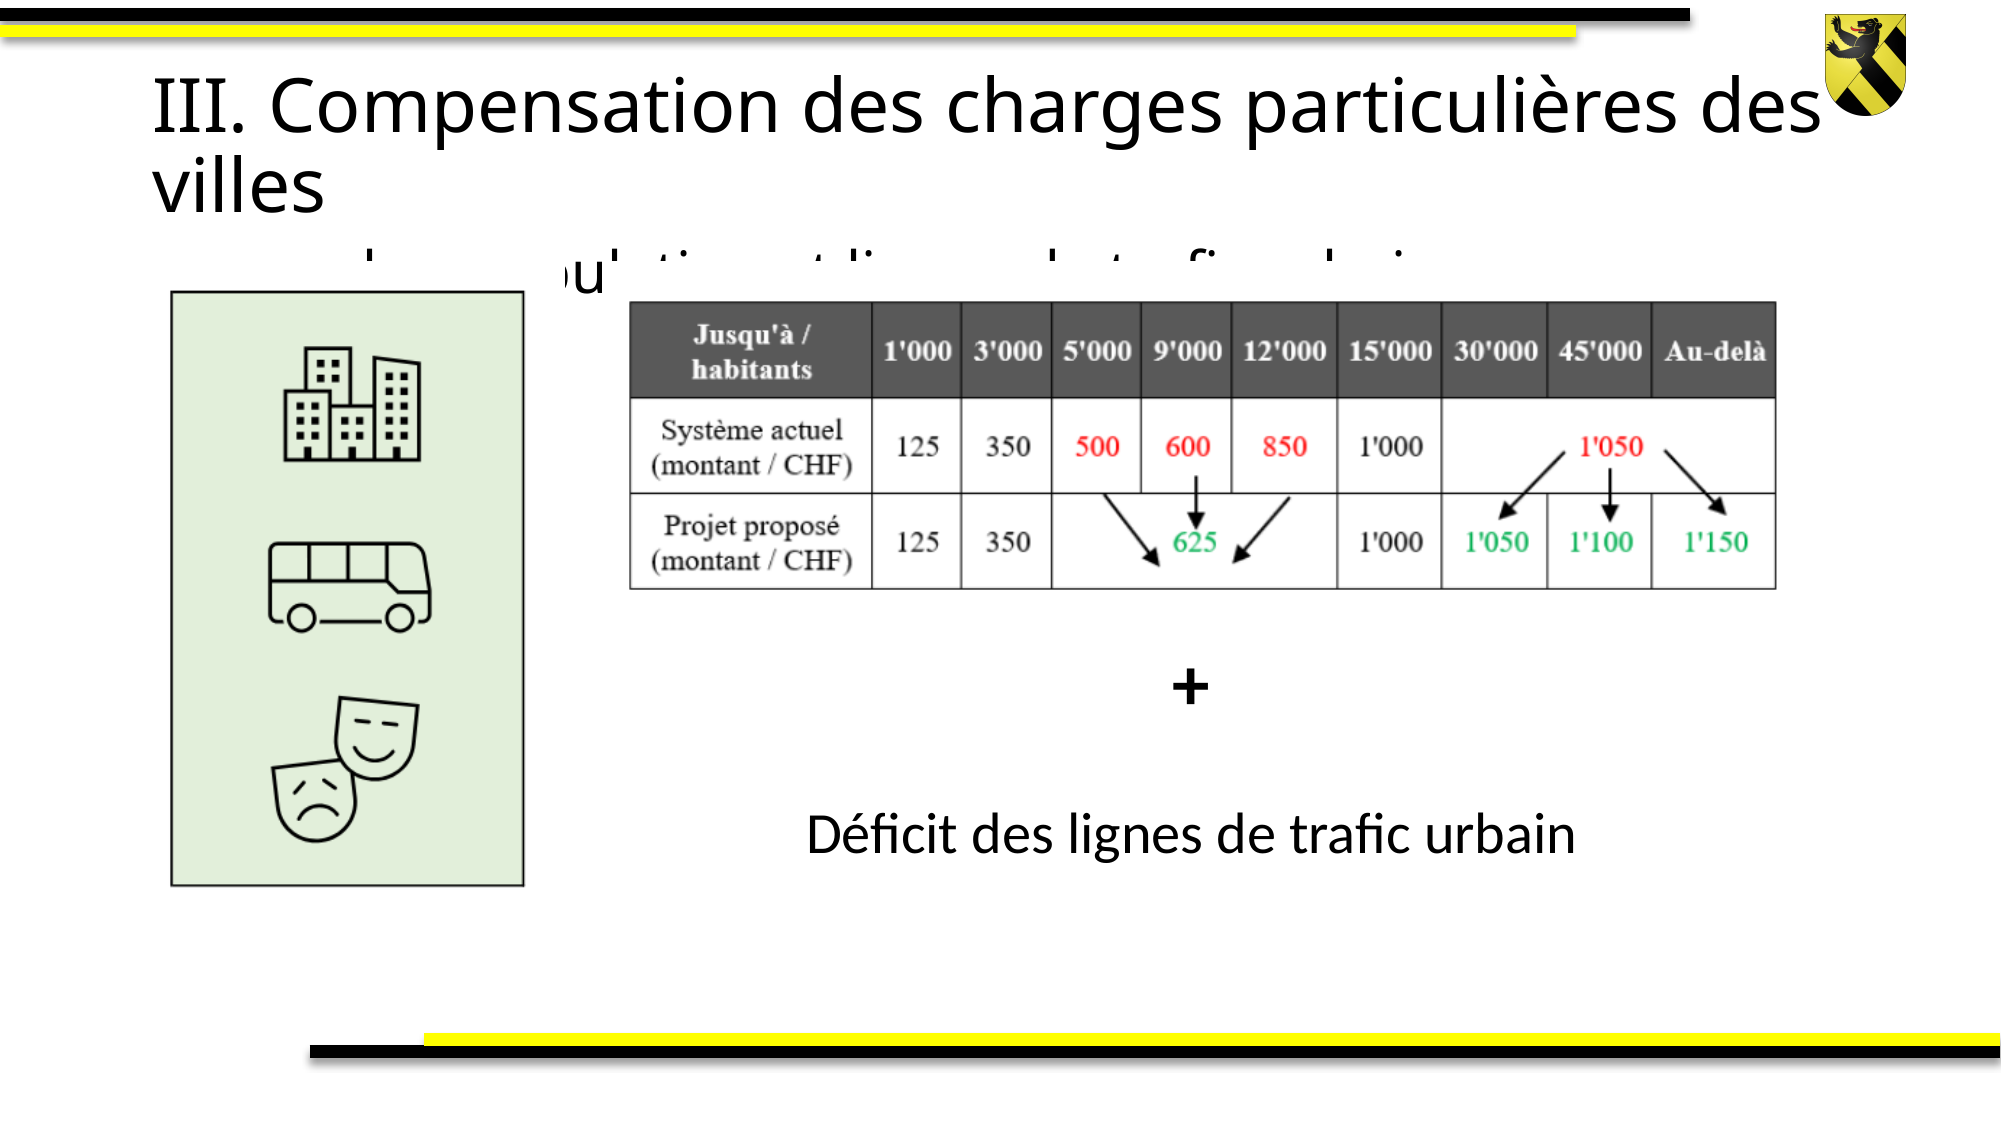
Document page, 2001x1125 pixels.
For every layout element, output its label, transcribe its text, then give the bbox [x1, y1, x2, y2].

picture [138, 261, 565, 947]
text_box + Déficit des lignes de trafic urbain [679, 628, 1704, 873]
title III. Compensation des charges particulières des villes selon population et lignes de trafic urbain [137, 59, 1863, 250]
picture [1825, 14, 1906, 116]
picture [602, 261, 1781, 616]
